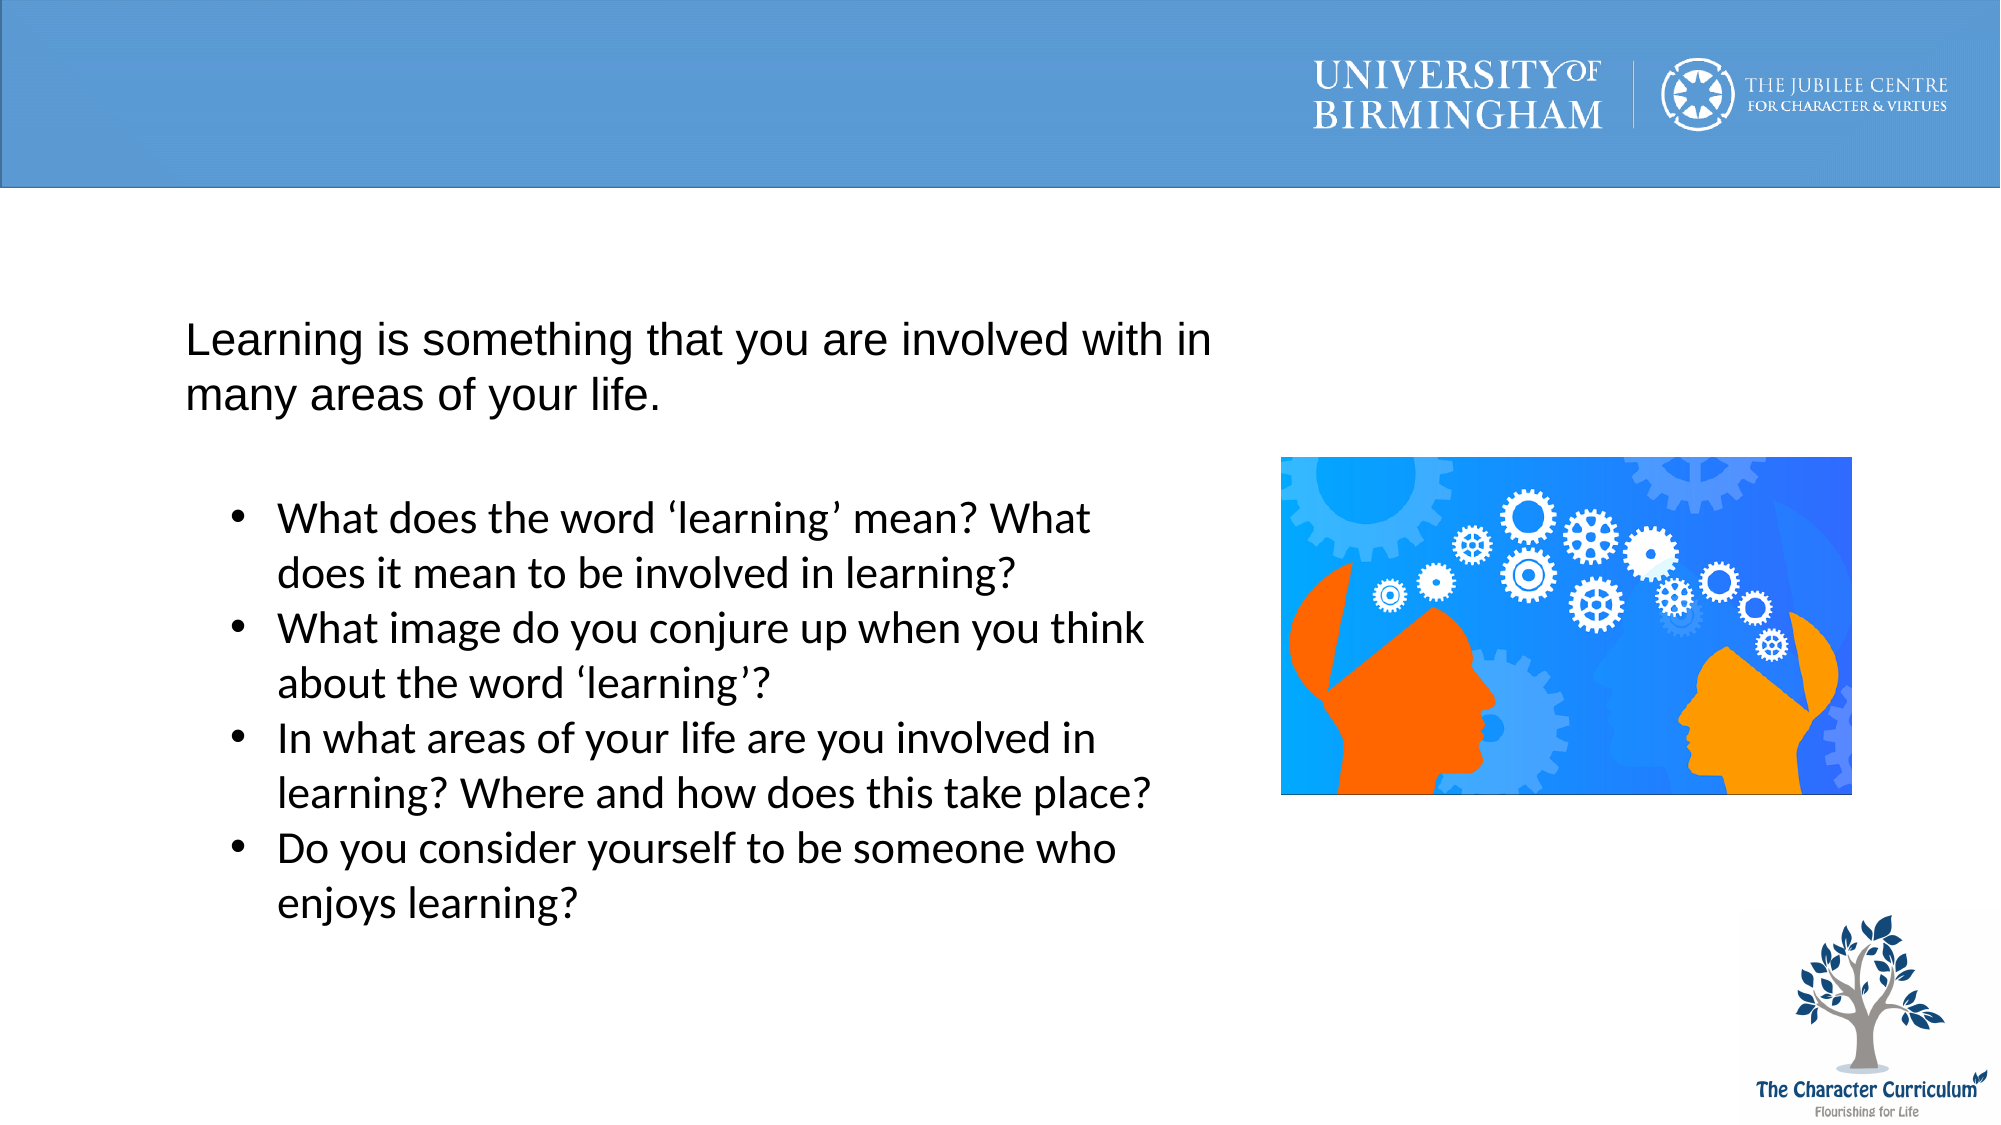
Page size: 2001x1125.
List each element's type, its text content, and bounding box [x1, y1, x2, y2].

text_box Learning is something that you are involved with in many areas of your life. [170, 302, 1349, 427]
picture [1281, 457, 1852, 795]
text_box What does the word ‘learning’ mean? What does it mean to be involved in learning? What image do you conjure up when you think about the word ‘learning’? In what areas of your life are you involved in learning? Where and how does this take place? Do you consider yourself to be someone who enjoys learning? [215, 480, 1216, 936]
picture [0, 0, 2000, 188]
picture [1740, 909, 2000, 1125]
